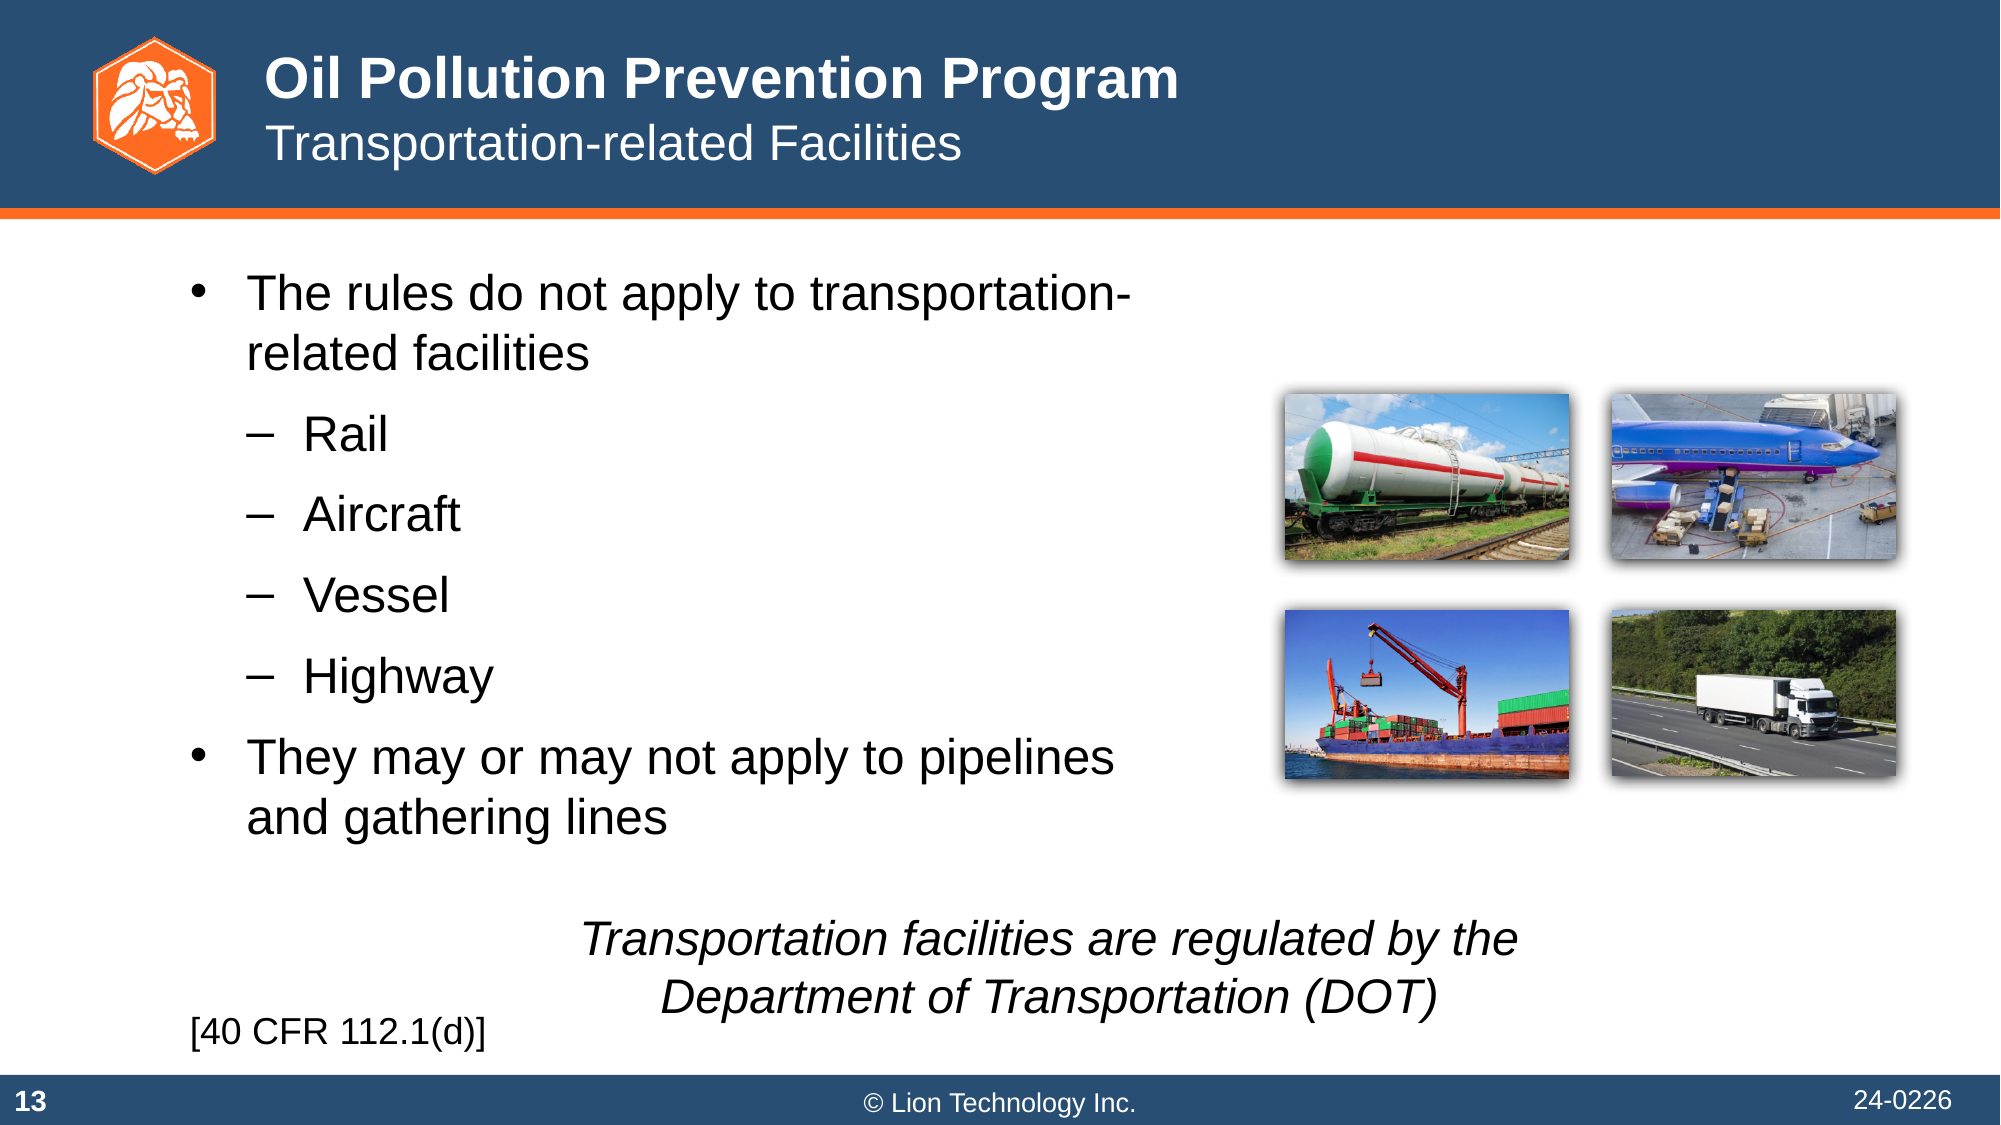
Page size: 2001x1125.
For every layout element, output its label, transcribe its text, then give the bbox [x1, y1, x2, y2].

picture [93, 36, 216, 175]
list Transportation facilities are regulated by the Department of Transportation (DOT) [549, 899, 1550, 1031]
title Oil Pollution Prevention Program Transportation-related Facilities [249, 23, 1668, 188]
list The rules do not apply to transportation-related facilities Rail Aircraft Vessel Highway They may or may not apply to pipelines and gathering lines [174, 252, 1213, 900]
picture [1612, 394, 1896, 559]
text_box [40 CFR 112.1(d)] [174, 999, 1100, 1075]
picture [1612, 610, 1896, 777]
picture [1285, 393, 1569, 560]
picture [1285, 610, 1569, 780]
